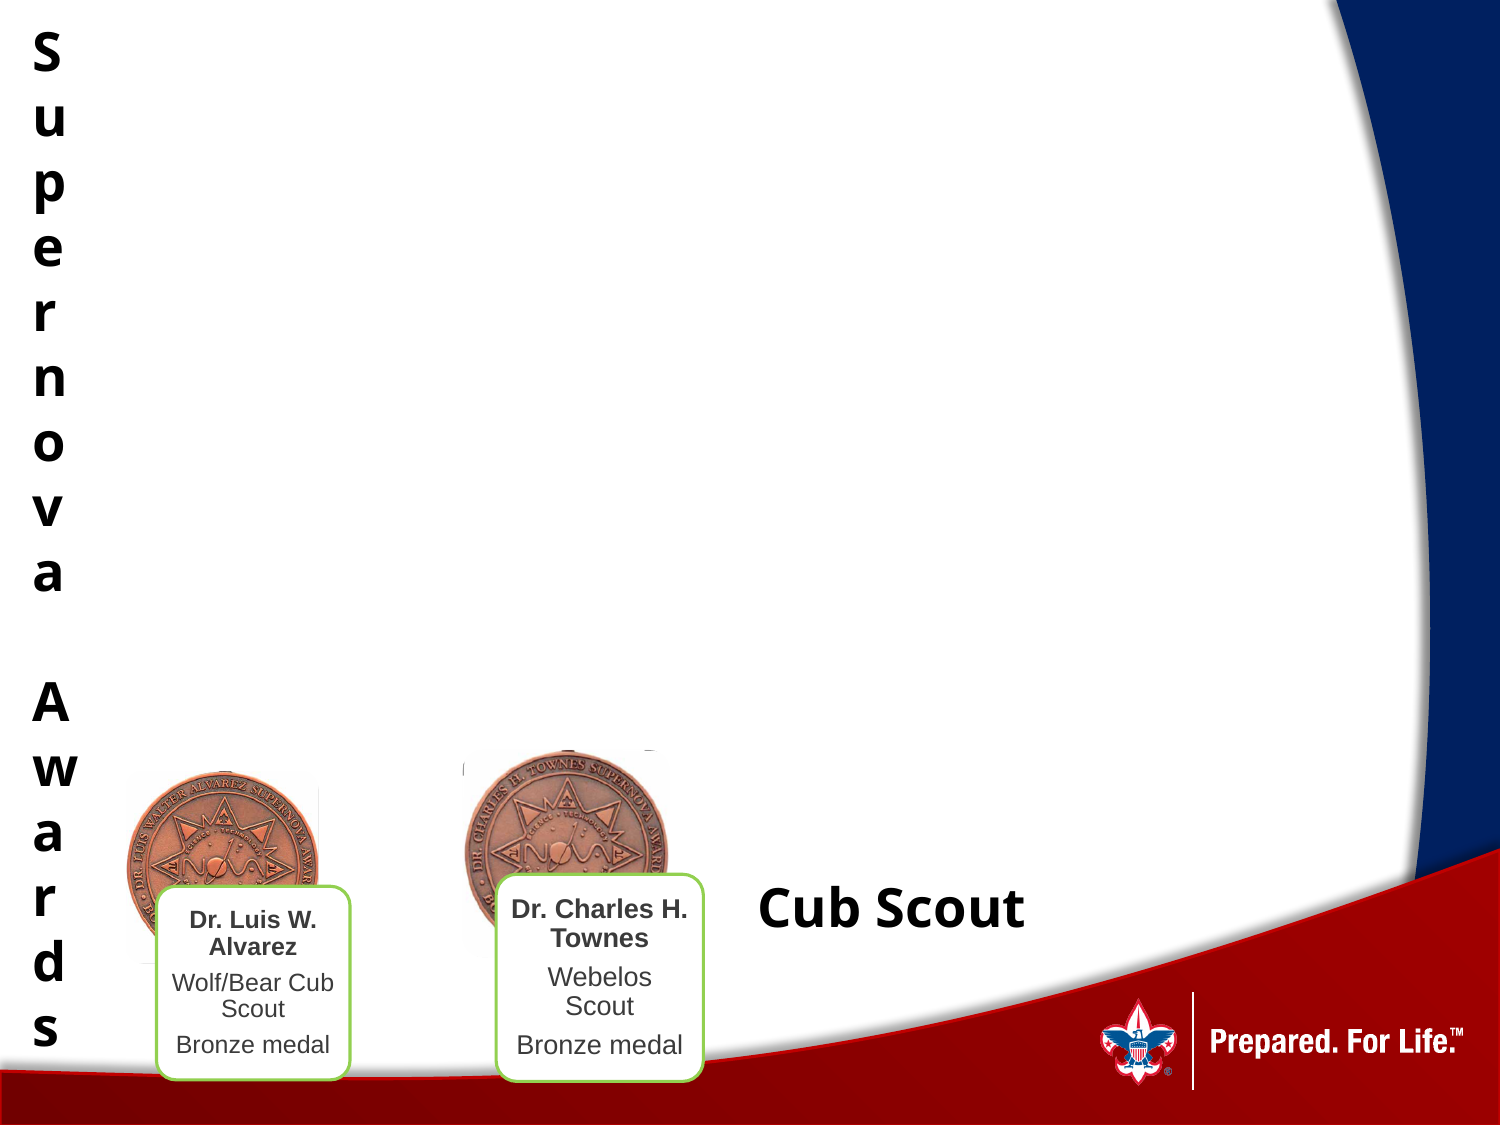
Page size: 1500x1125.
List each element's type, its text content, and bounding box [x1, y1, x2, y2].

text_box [124, 762, 351, 1088]
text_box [495, 873, 704, 1082]
title Supernova Awards [24, 0, 75, 1075]
text_box Cub Scout [749, 824, 1038, 988]
text_box [460, 748, 672, 959]
picture [1100, 992, 1463, 1090]
